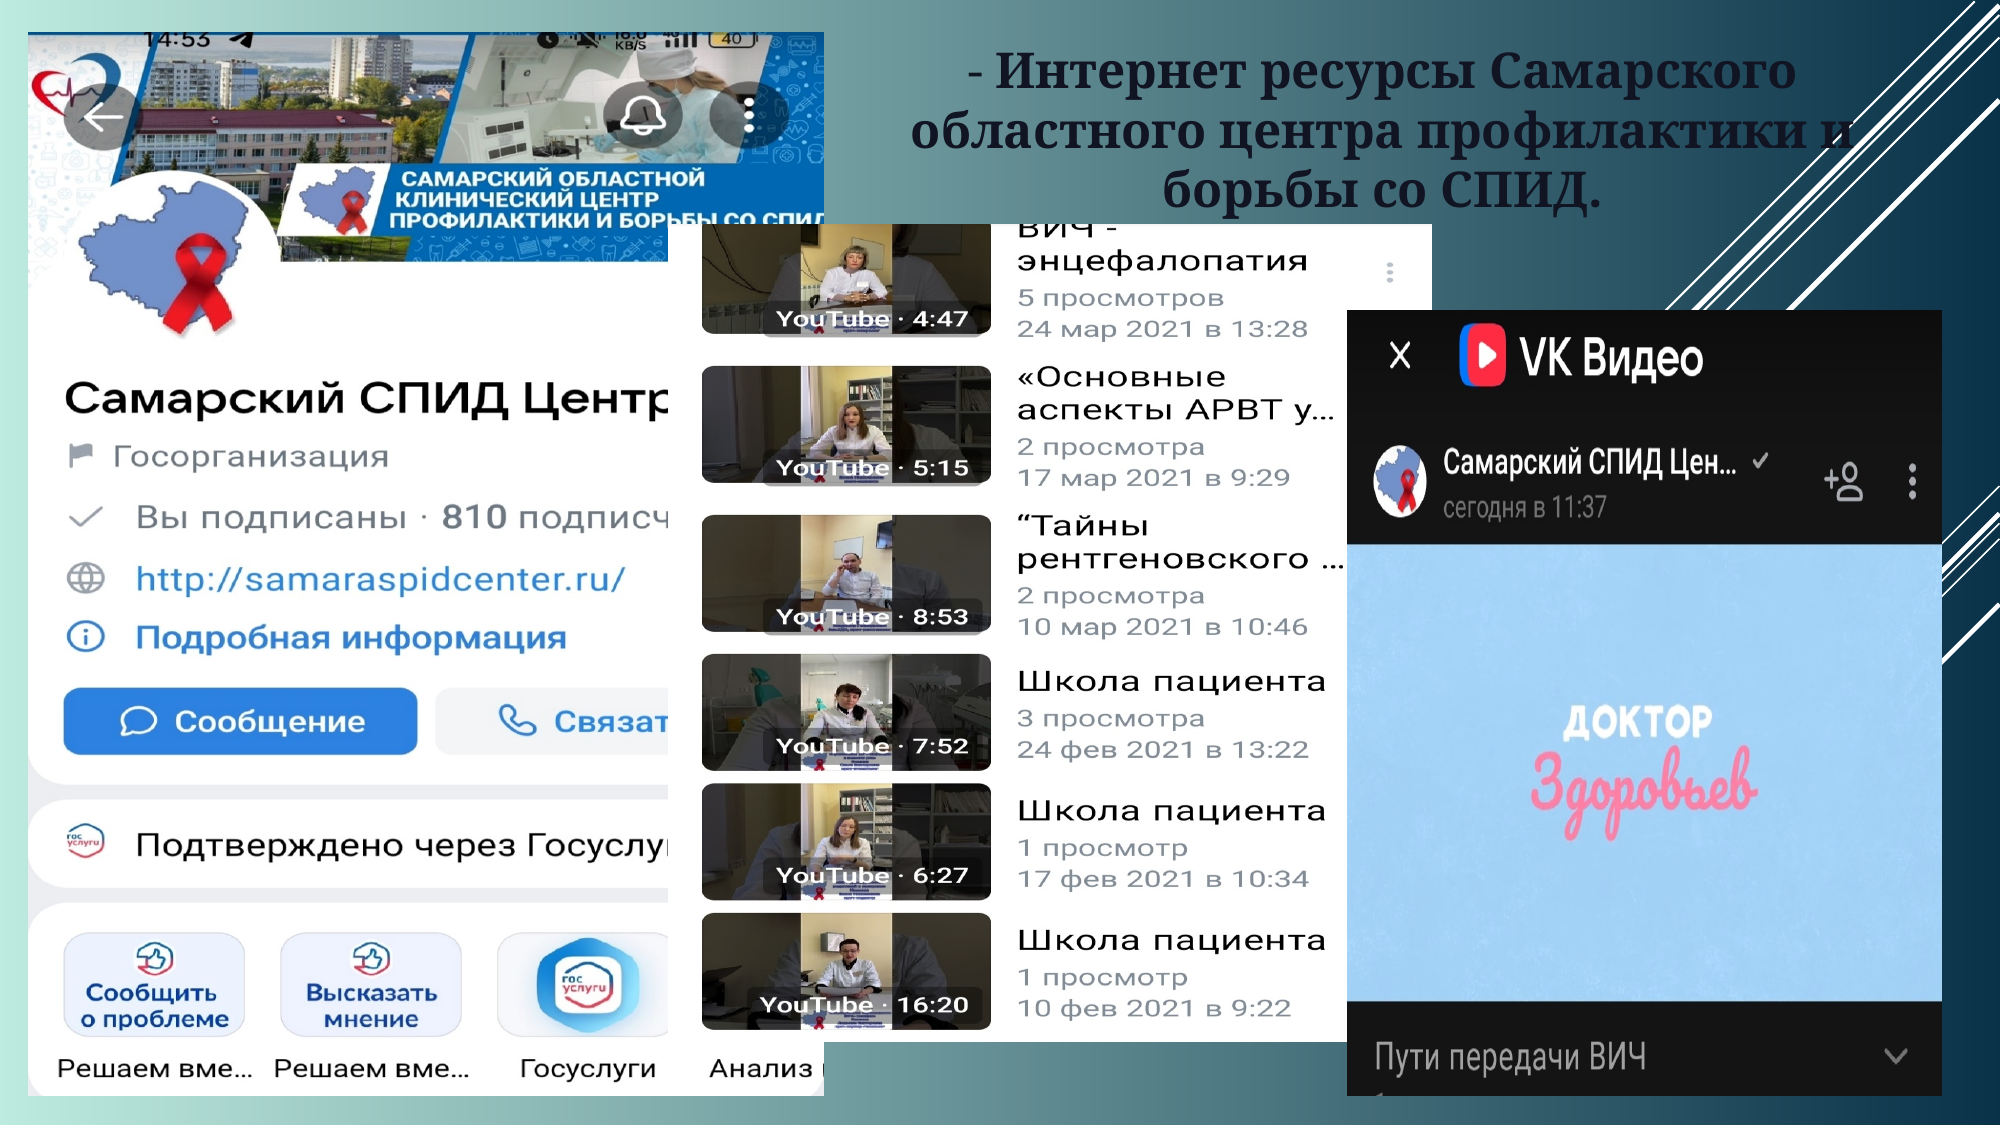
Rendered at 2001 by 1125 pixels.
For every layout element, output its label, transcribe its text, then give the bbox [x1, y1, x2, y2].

subtitle - Интернет ресурсы Самарского областного центра профилактики и борьбы со СПИД. [824, 32, 1942, 225]
picture [27, 31, 1943, 1096]
